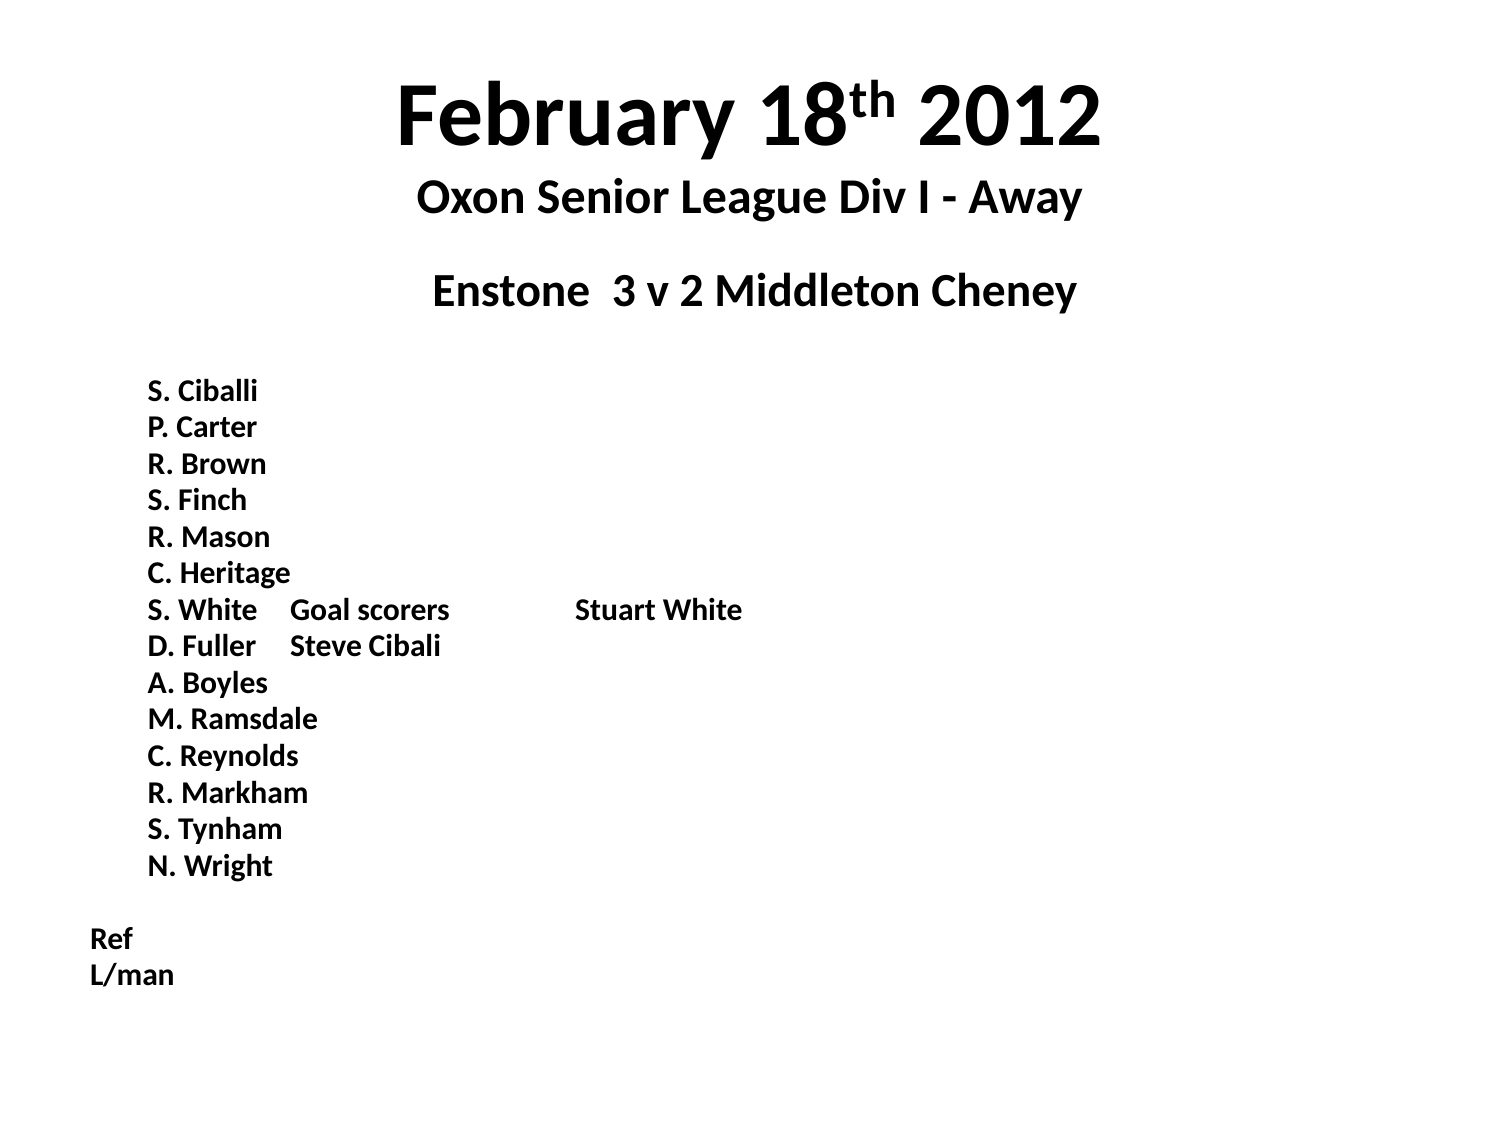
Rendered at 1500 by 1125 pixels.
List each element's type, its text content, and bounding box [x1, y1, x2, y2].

title February 18th 2012 Oxon Senior League Div I - Away [75, 45, 1425, 233]
list Enstone 3 v 2 Middleton Cheney S. Ciballi P. Carter R. Brown S. Finch R. Mason C. Heritage S. White Goal scorers Stuart White D. Fuller Steve Cibali A. Boyles M. Ramsdale C. Reynolds R. Markham S. Tynham N. Wright Ref L/man [75, 262, 1425, 1005]
